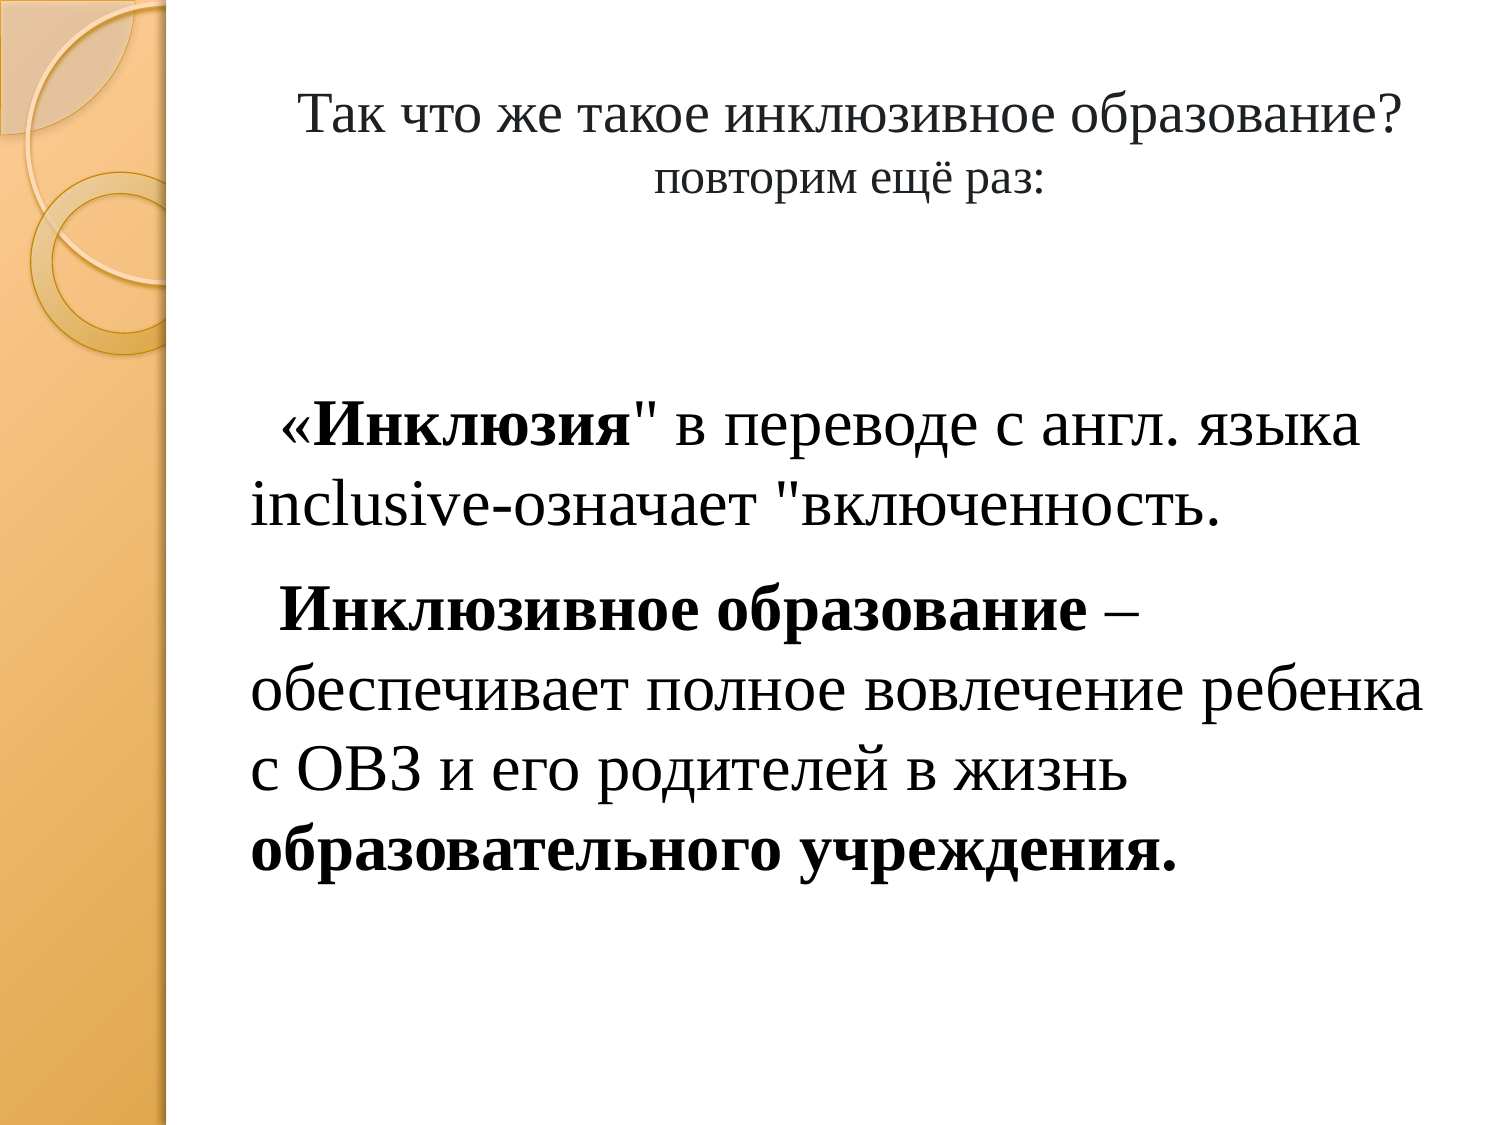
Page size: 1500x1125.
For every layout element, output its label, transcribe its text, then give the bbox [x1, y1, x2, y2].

list «Инклюзия" в переводе с англ. языка inclusive-означает "включенность. Инклюзивное образование – обеспечивает полное вовлечение ребенка с ОВЗ и его родителей в жизнь образовательного учреждения. [235, 237, 1466, 1025]
title Так что же такое инклюзивное образование? повторим ещё раз: [235, 45, 1466, 233]
